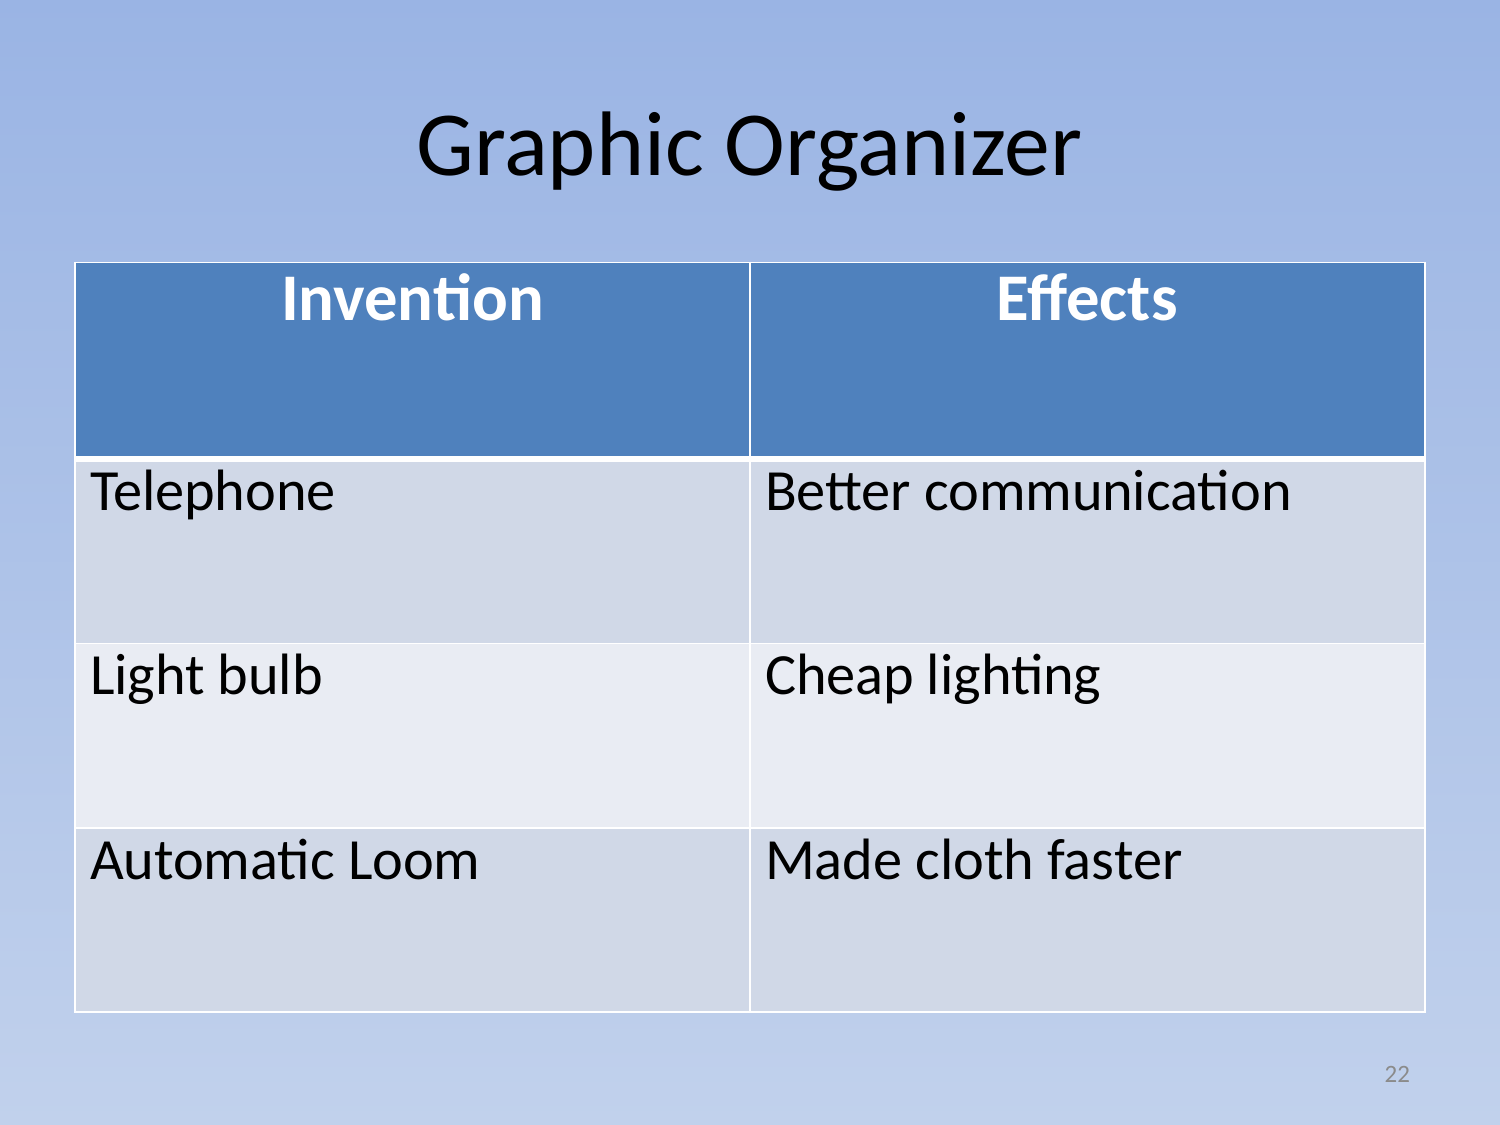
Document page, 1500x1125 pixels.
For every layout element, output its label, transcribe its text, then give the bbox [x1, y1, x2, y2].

slide_number 22 [1074, 1042, 1425, 1103]
table_cell Automatic Loom [76, 829, 749, 1011]
title Graphic Organizer [75, 45, 1425, 233]
table_cell Made cloth faster [751, 829, 1424, 1011]
table_cell Cheap lighting [751, 644, 1424, 827]
table_cell Telephone [76, 462, 749, 643]
table_header Invention [76, 263, 749, 456]
table_cell Light bulb [76, 644, 749, 827]
table_cell Better communication [751, 462, 1424, 643]
table_header Effects [751, 263, 1424, 456]
